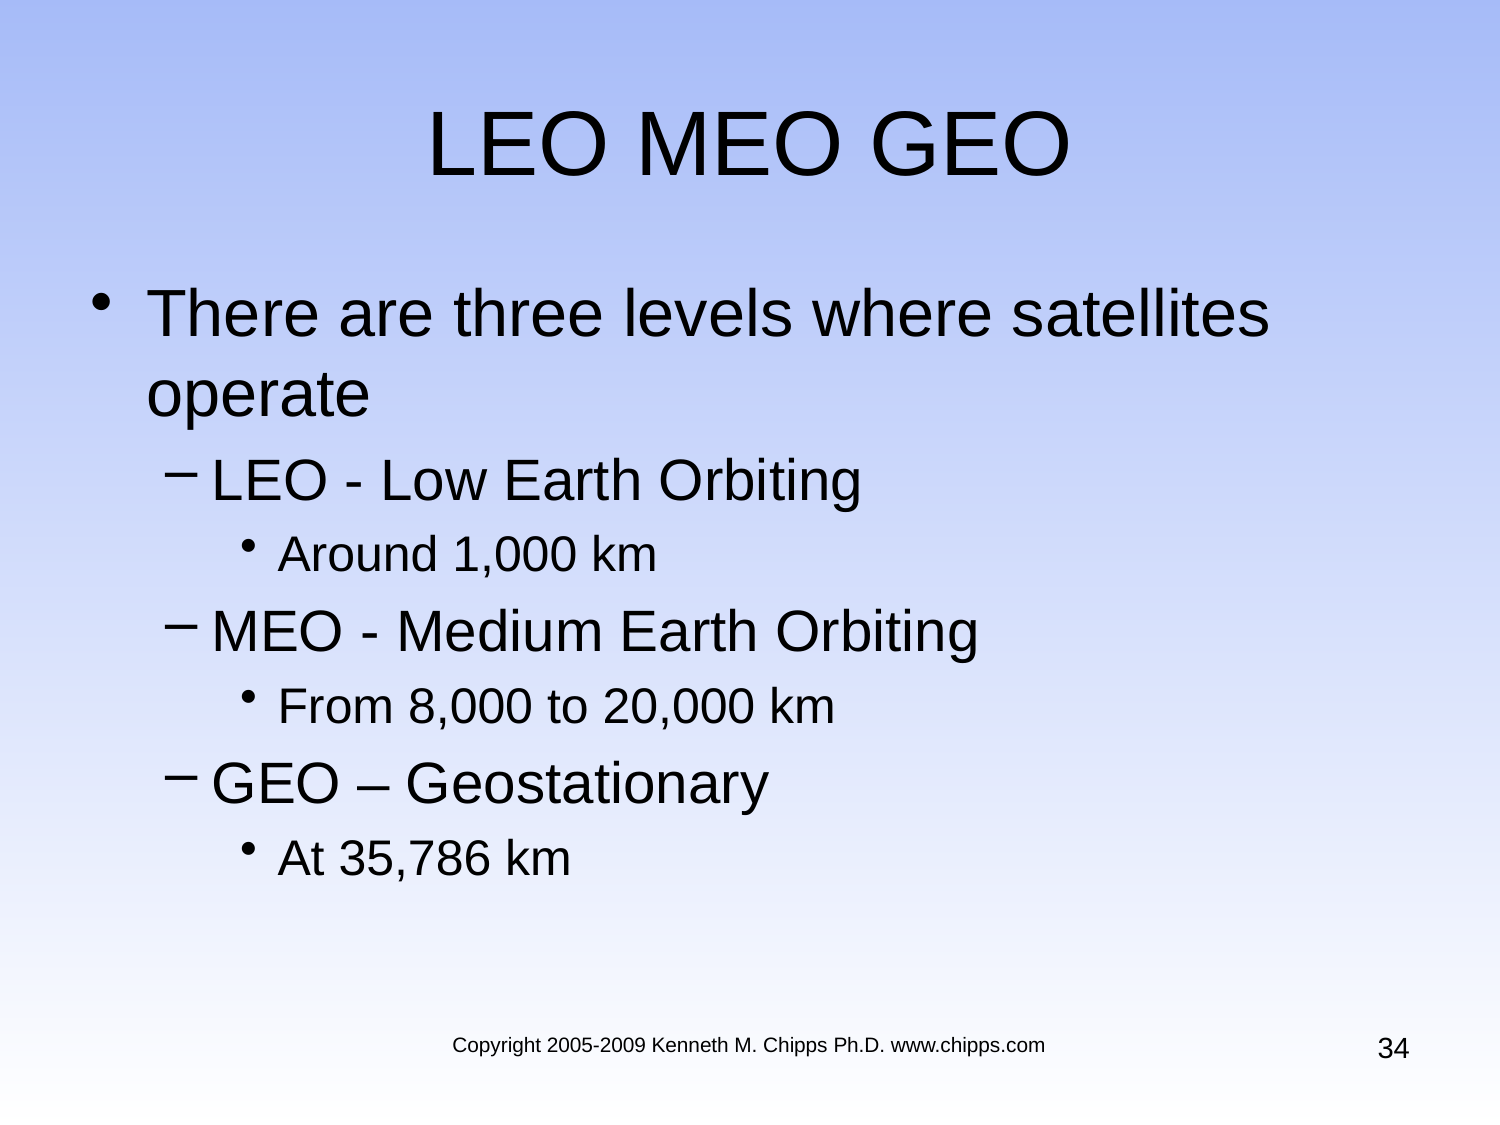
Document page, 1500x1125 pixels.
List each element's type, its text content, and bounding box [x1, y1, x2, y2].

list There are three levels where satellites operate LEO - Low Earth Orbiting Around 1,000 km MEO - Medium Earth Orbiting From 8,000 to 20,000 km GEO – Geostationary At 35,786 km [75, 262, 1425, 1005]
slide_number 34 [1074, 1021, 1426, 1101]
title LEO MEO GEO [75, 45, 1425, 233]
footer Copyright 2005-2009 Kenneth M. Chipps Ph.D. www.chipps.com [432, 1024, 1066, 1103]
